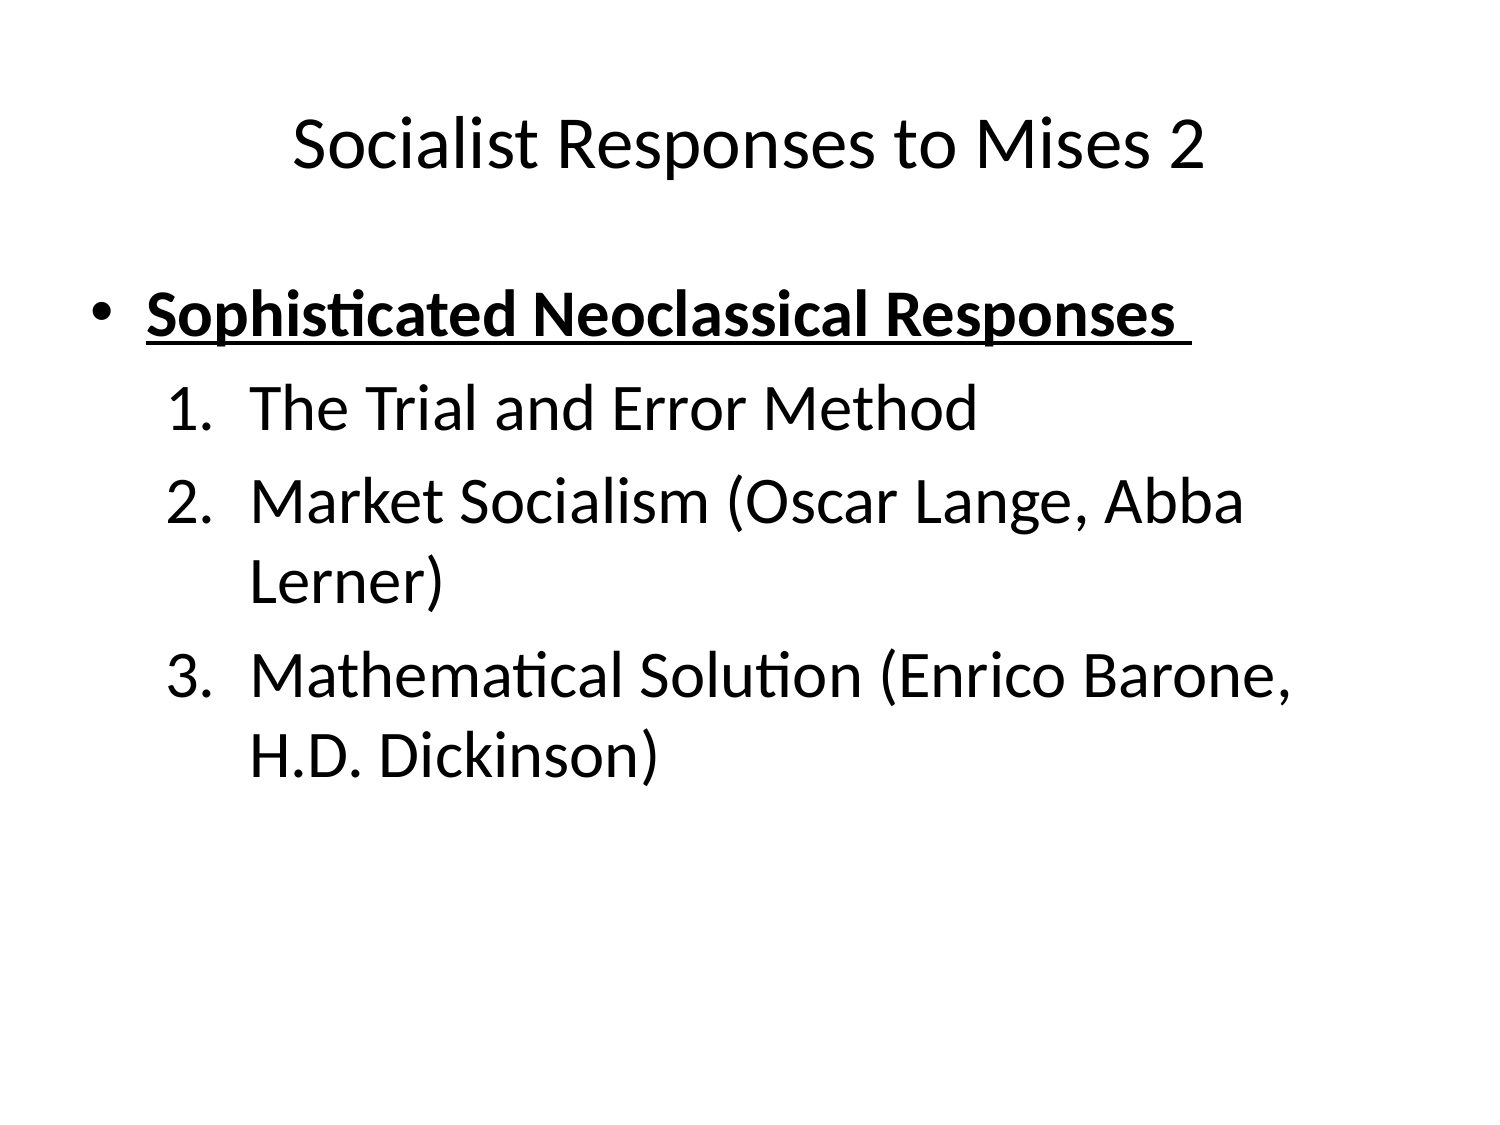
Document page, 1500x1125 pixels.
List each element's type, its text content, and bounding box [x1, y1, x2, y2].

list Sophisticated Neoclassical Responses The Trial and Error Method Market Socialism (Oscar Lange, Abba Lerner) Mathematical Solution (Enrico Barone, H.D. Dickinson) [75, 262, 1425, 1005]
title Socialist Responses to Mises 2 [75, 45, 1425, 233]
